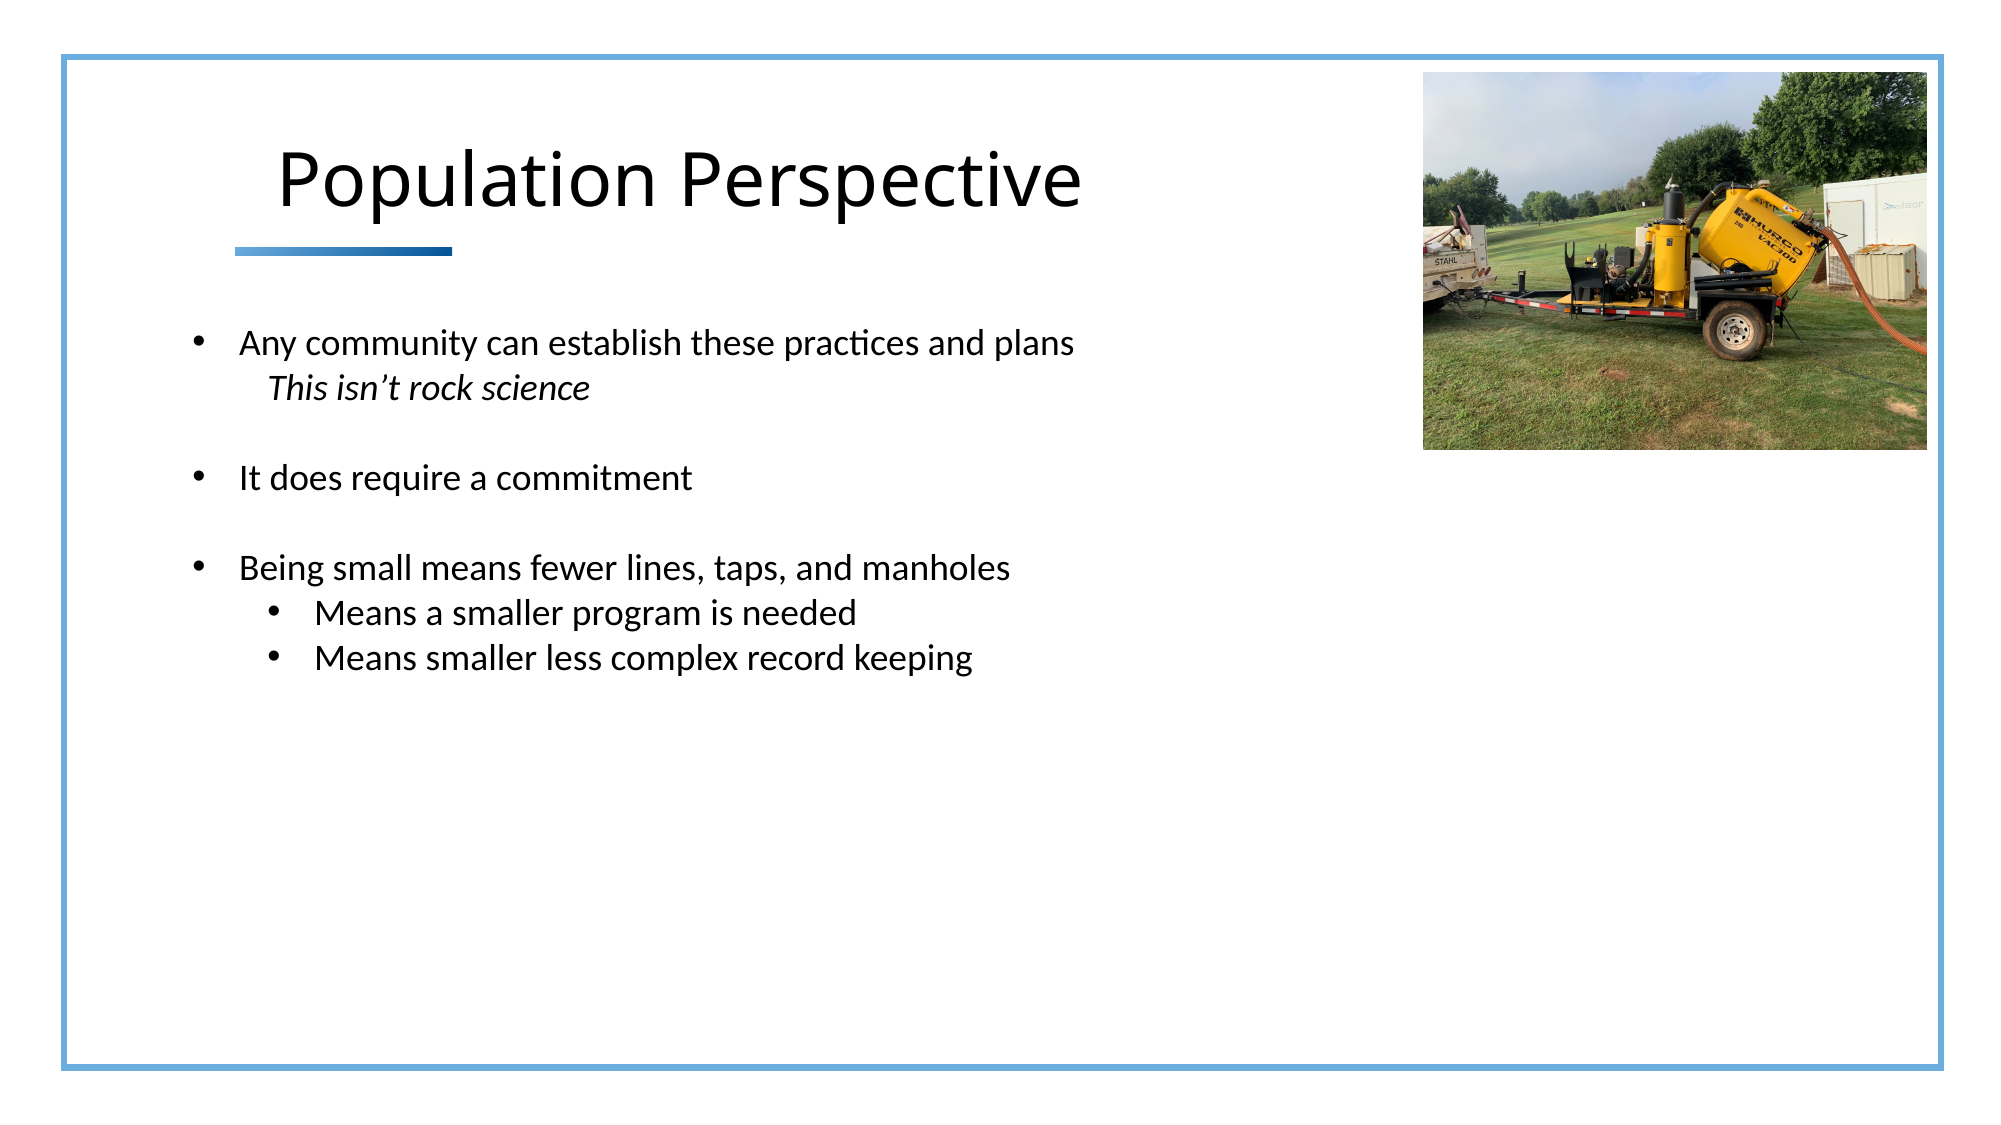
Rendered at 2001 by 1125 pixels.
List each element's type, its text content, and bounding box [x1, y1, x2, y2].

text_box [217, 123, 1144, 321]
picture [1423, 72, 1927, 450]
text_box [63, 56, 1942, 1069]
text_box Any community can establish these practices and plans This isn’t rock science It does require a commitment Being small means fewer lines, taps, and manholes Means a smaller program is needed Means smaller less complex record keeping [177, 310, 1779, 776]
